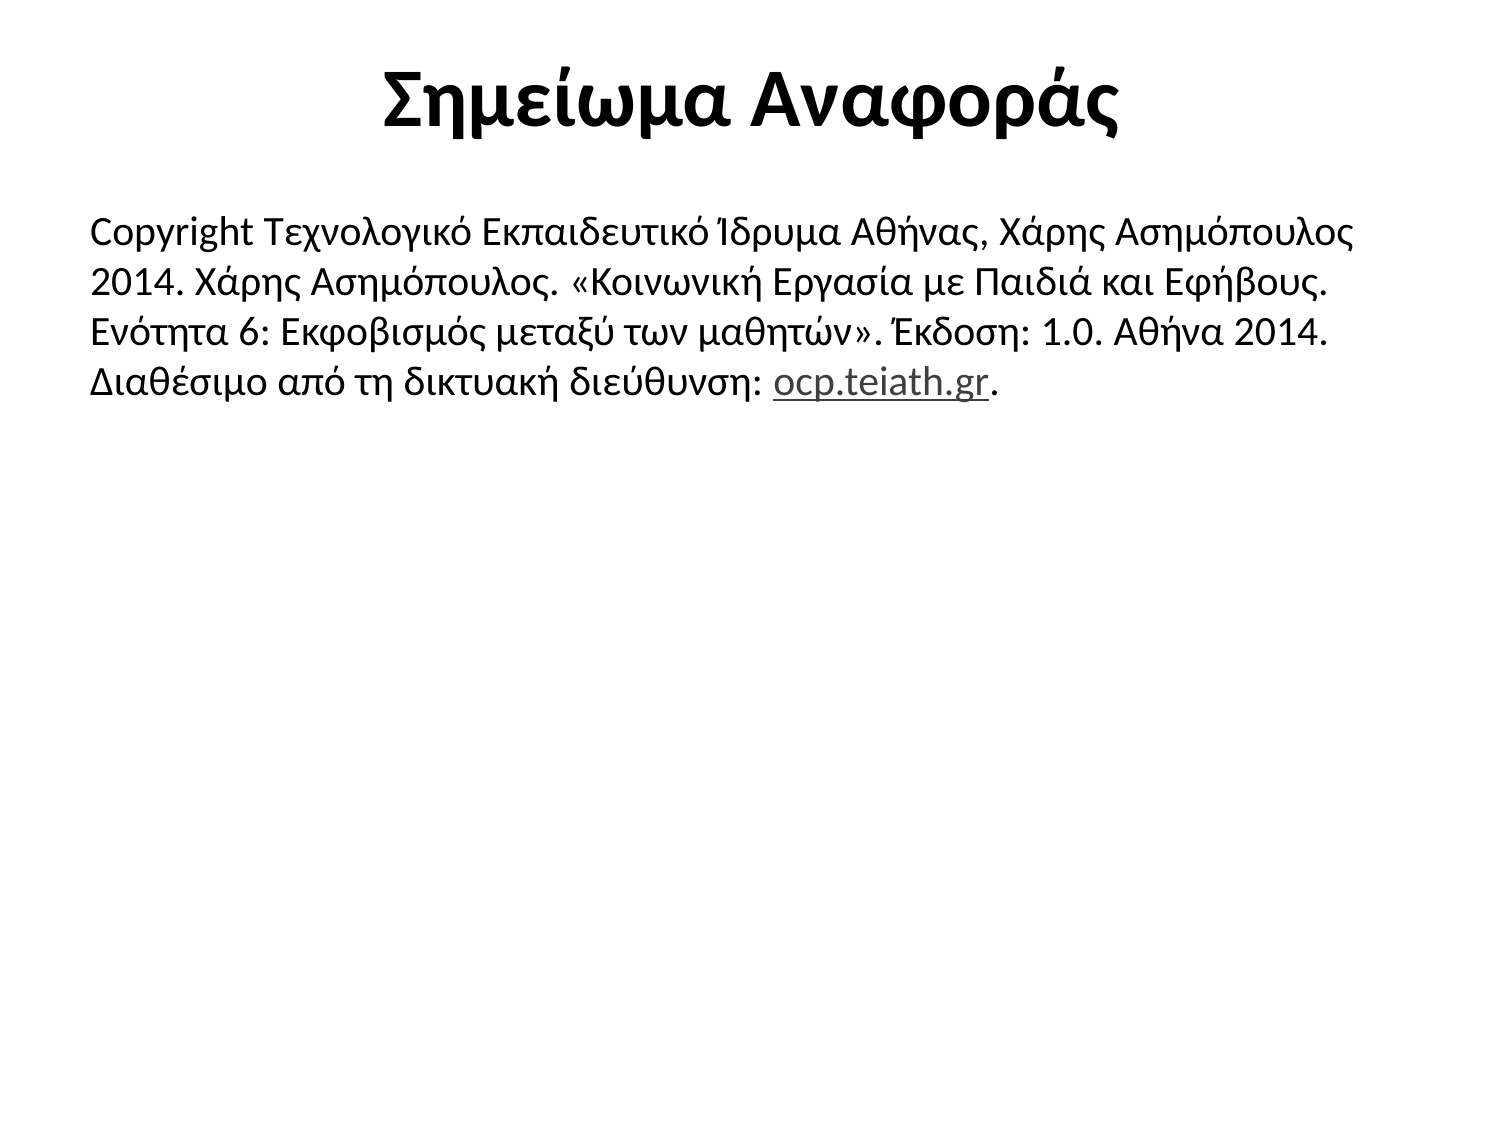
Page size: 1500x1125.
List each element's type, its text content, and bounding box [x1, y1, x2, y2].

list Copyright Τεχνολογικό Εκπαιδευτικό Ίδρυμα Αθήνας, Χάρης Ασημόπουλος 2014. Χάρης Ασημόπουλος. «Κοινωνική Εργασία με Παιδιά και Εφήβους. Ενότητα 6: Εκφοβισμός μεταξύ των μαθητών». Έκδοση: 1.0. Αθήνα 2014. Διαθέσιμο από τη δικτυακή διεύθυνση: ocp.teiath.gr. [75, 196, 1425, 1024]
title Σημείωμα Αναφοράς [76, 19, 1427, 169]
